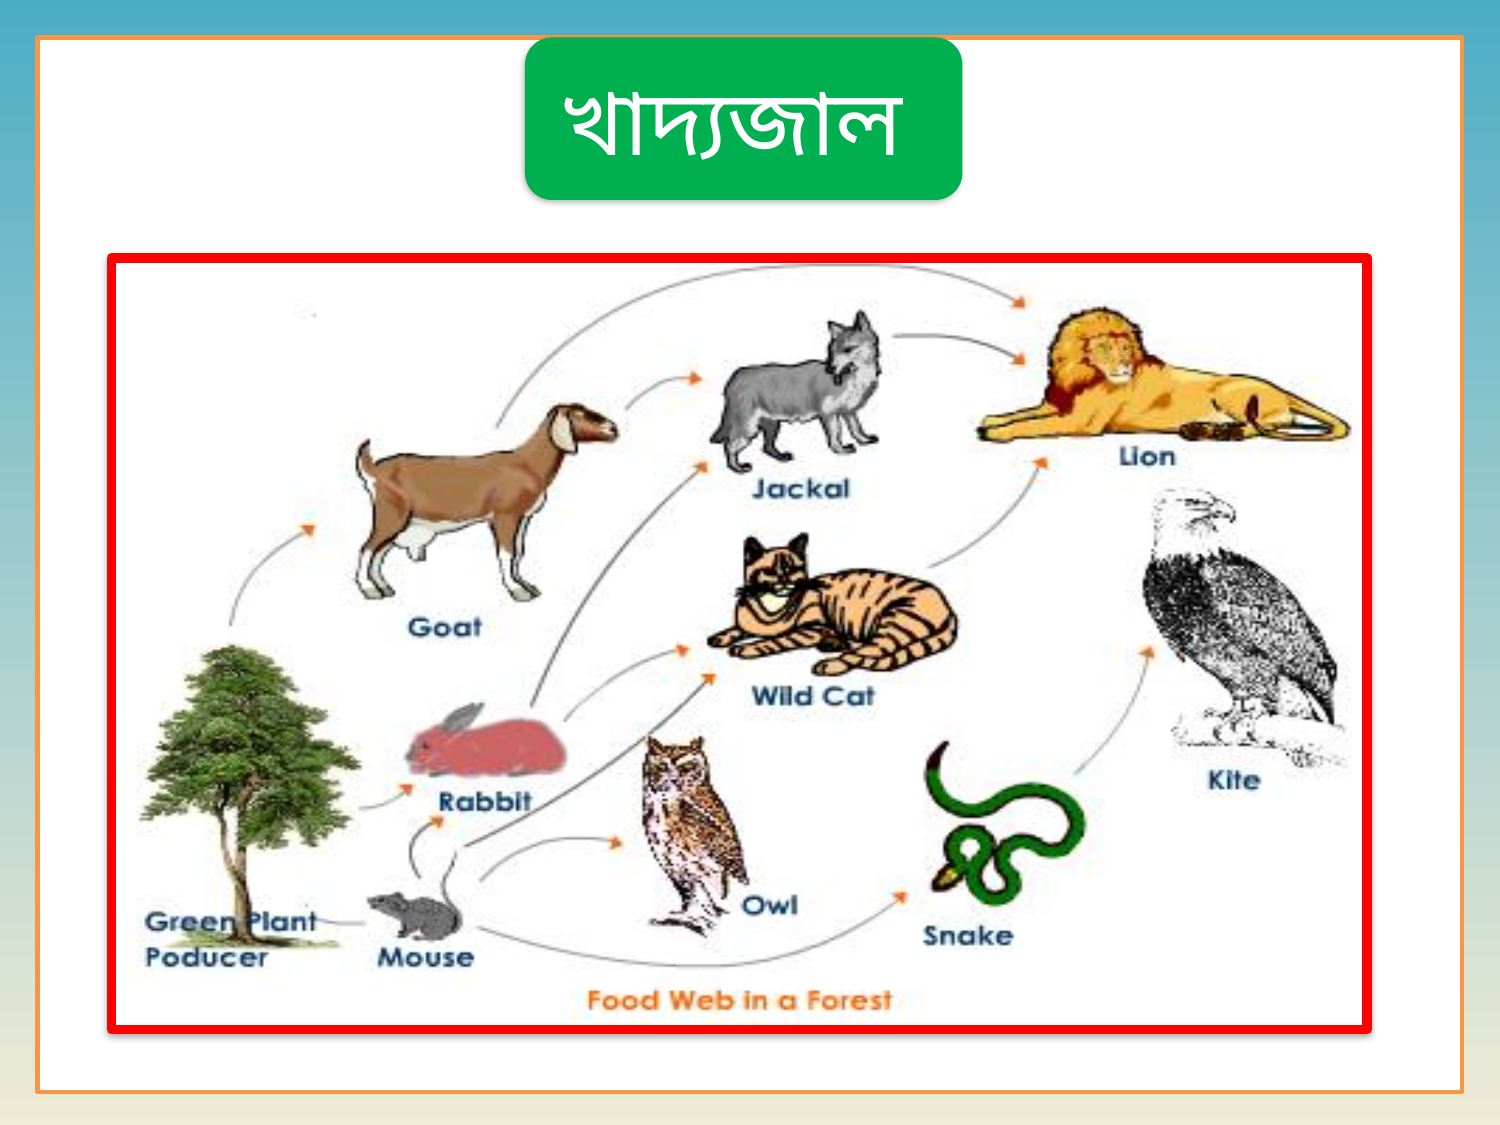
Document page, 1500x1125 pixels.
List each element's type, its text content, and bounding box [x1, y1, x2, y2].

picture [115, 262, 1363, 1026]
text_box খাদ্যজাল [522, 35, 965, 203]
